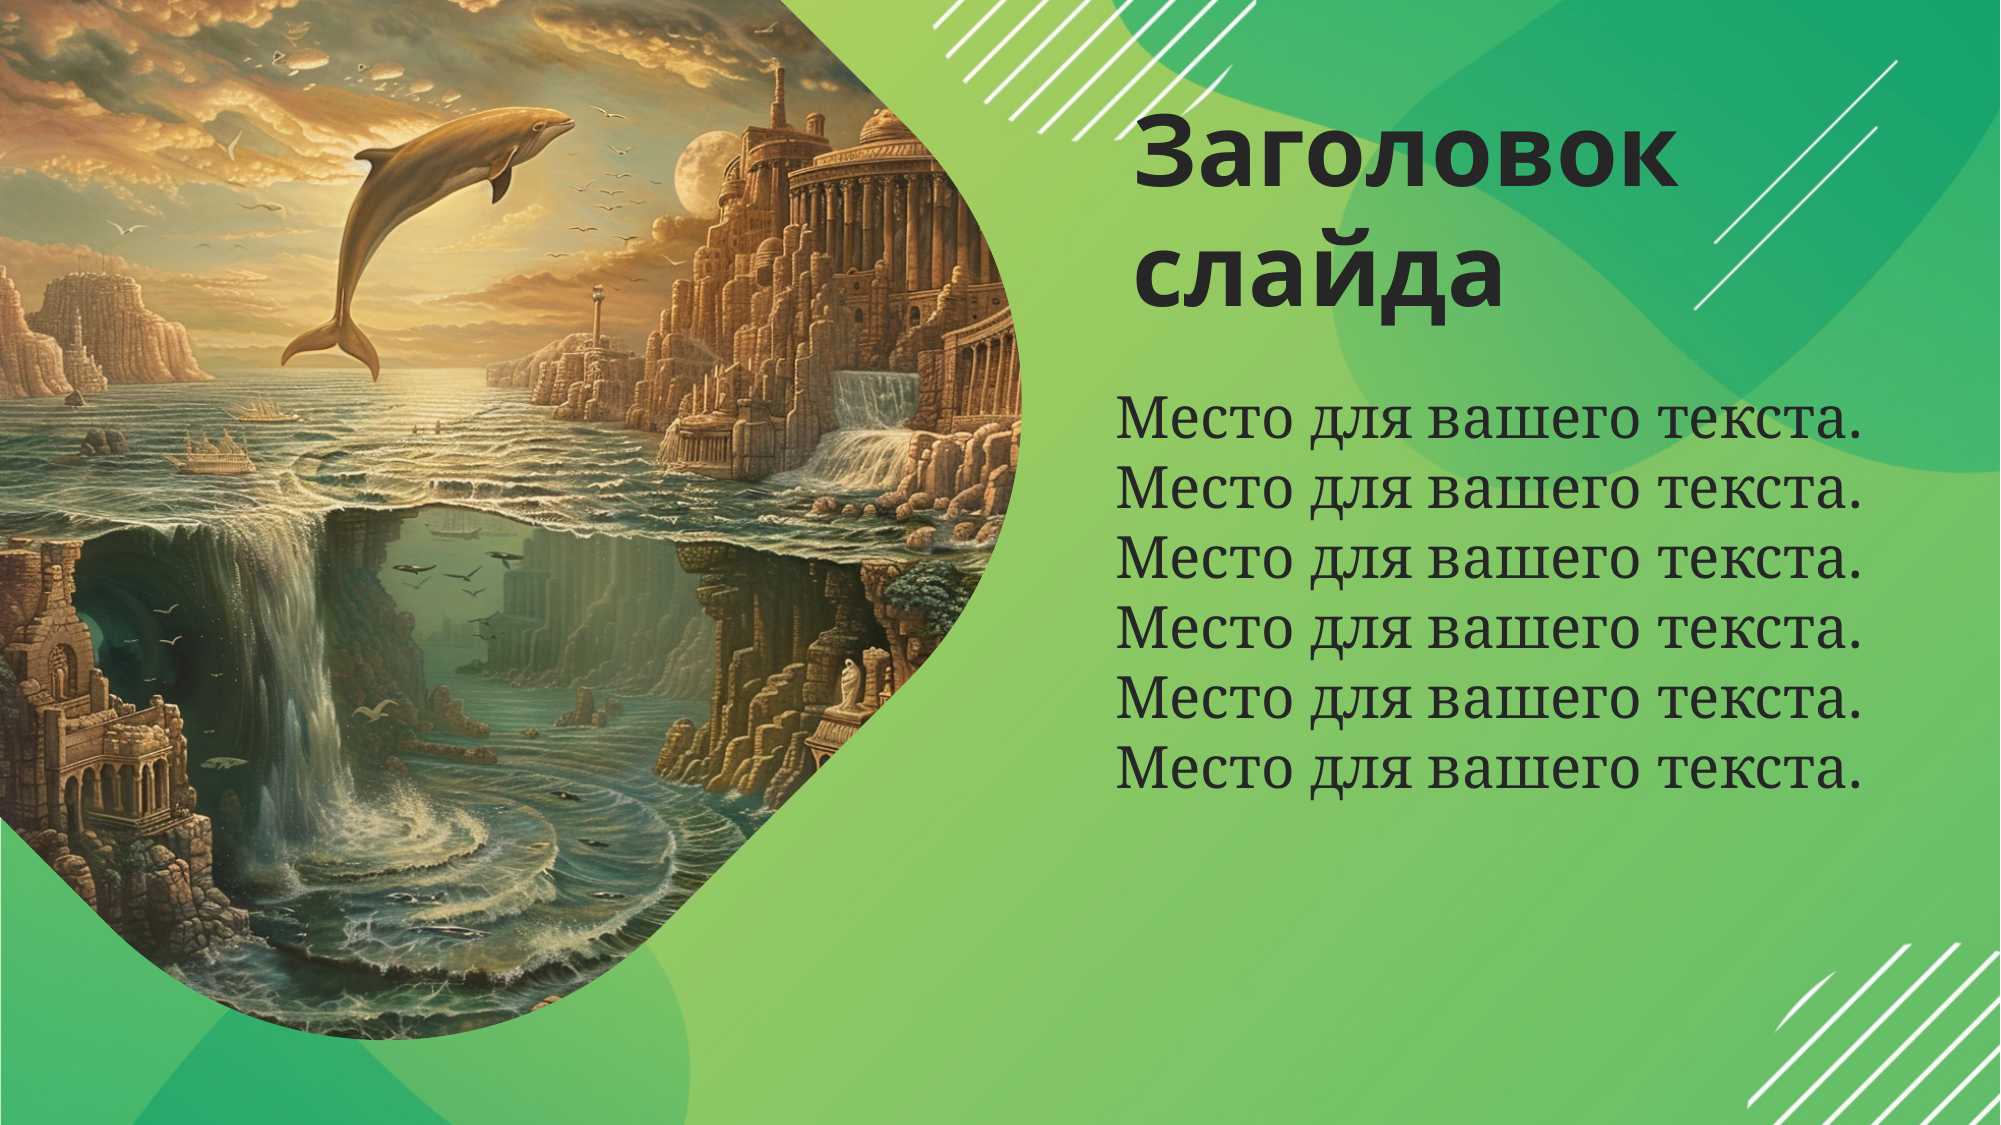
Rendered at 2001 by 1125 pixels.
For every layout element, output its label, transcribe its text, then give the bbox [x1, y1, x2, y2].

picture [0, 0, 1022, 1041]
text_box Заголовок слайда [1117, 78, 1813, 334]
text_box Место для вашего текста. Место для вашего текста. Место для вашего текста. Место для вашего текста. Место для вашего текста. Место для вашего текста. [1044, 373, 1934, 878]
